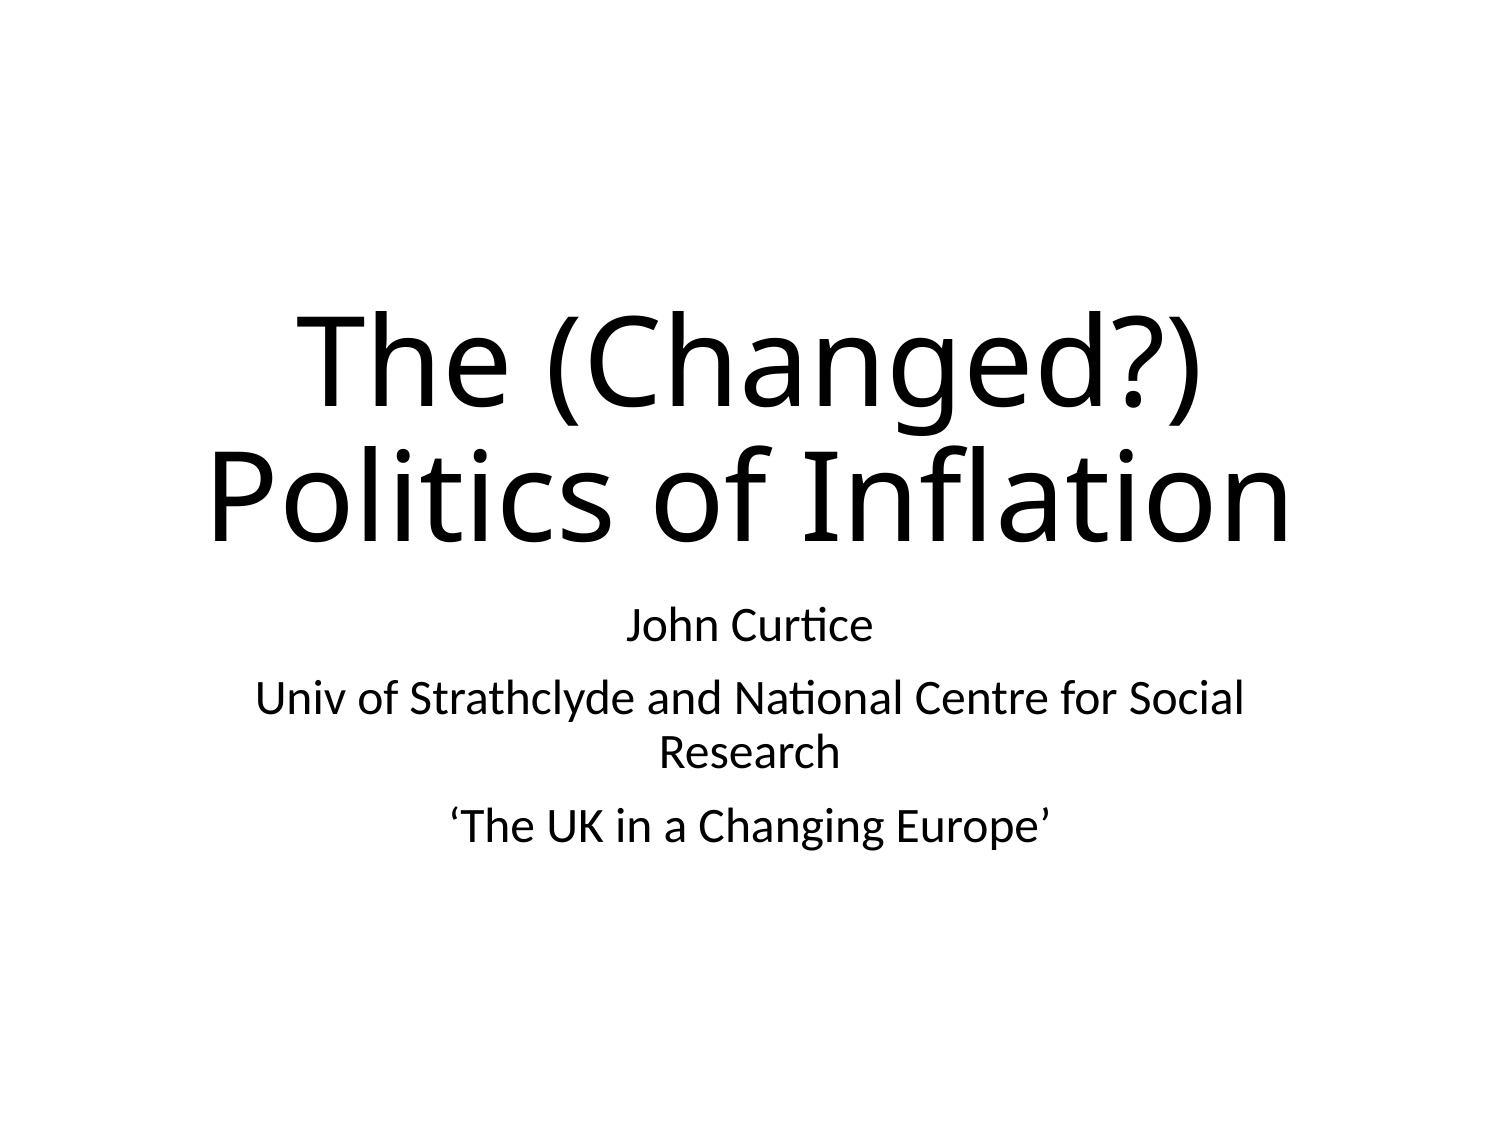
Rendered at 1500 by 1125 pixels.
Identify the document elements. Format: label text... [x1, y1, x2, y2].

subtitle John Curtice Univ of Strathclyde and National Centre for Social Research ‘The UK in a Changing Europe’ [187, 590, 1313, 863]
title The (Changed?) Politics of Inflation [112, 184, 1388, 576]
